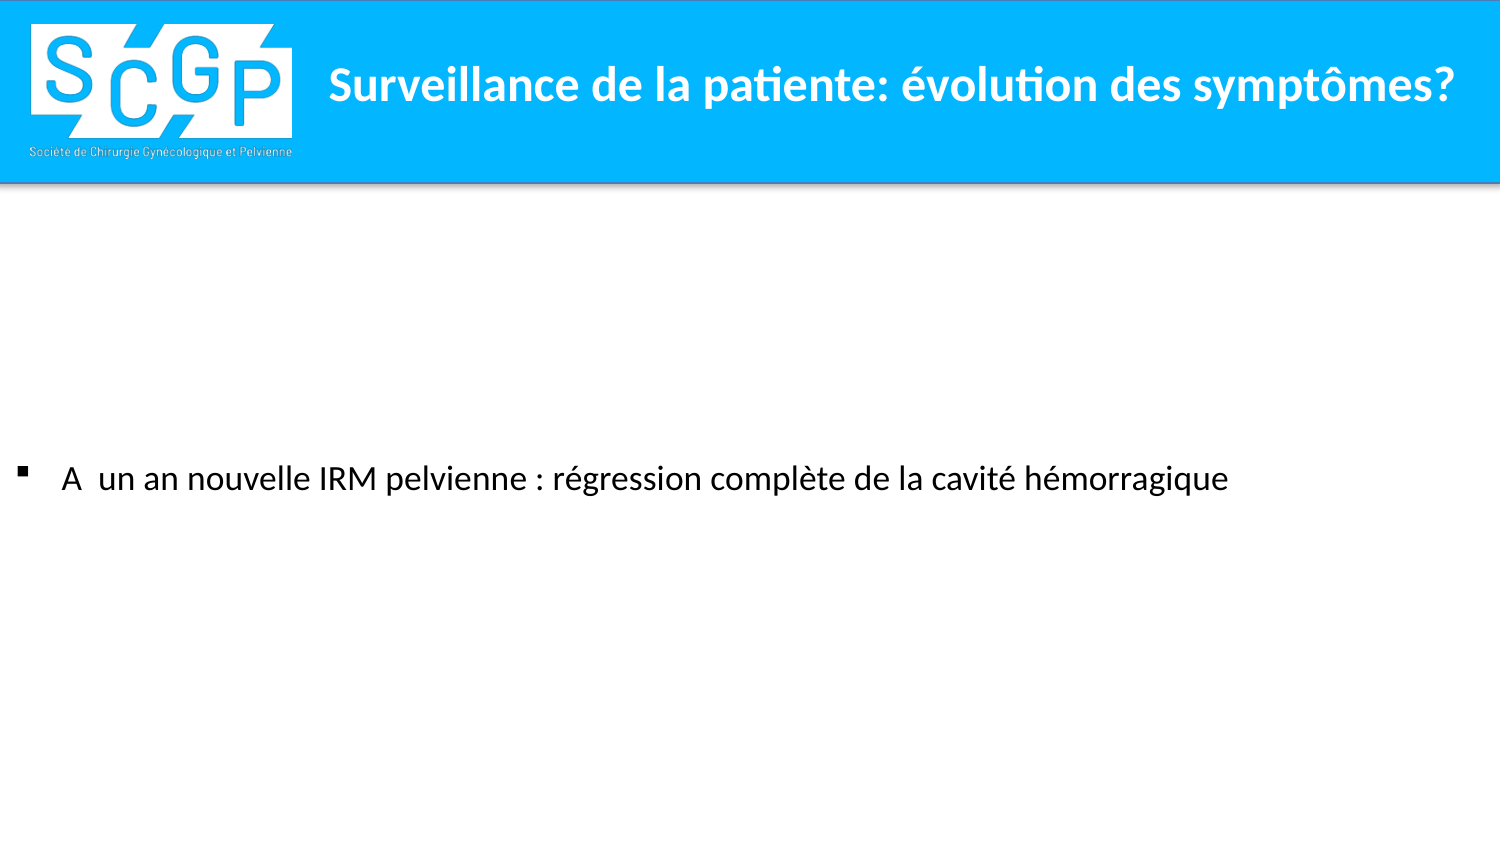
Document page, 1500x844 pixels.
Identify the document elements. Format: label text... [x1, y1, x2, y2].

picture [32, 25, 291, 138]
list A un an nouvelle IRM pelvienne : régression complète de la cavité hémorragique [0, 163, 1500, 789]
picture [127, 151, 135, 158]
title Surveillance de la patiente: évolution des symptômes? [313, 0, 1500, 163]
